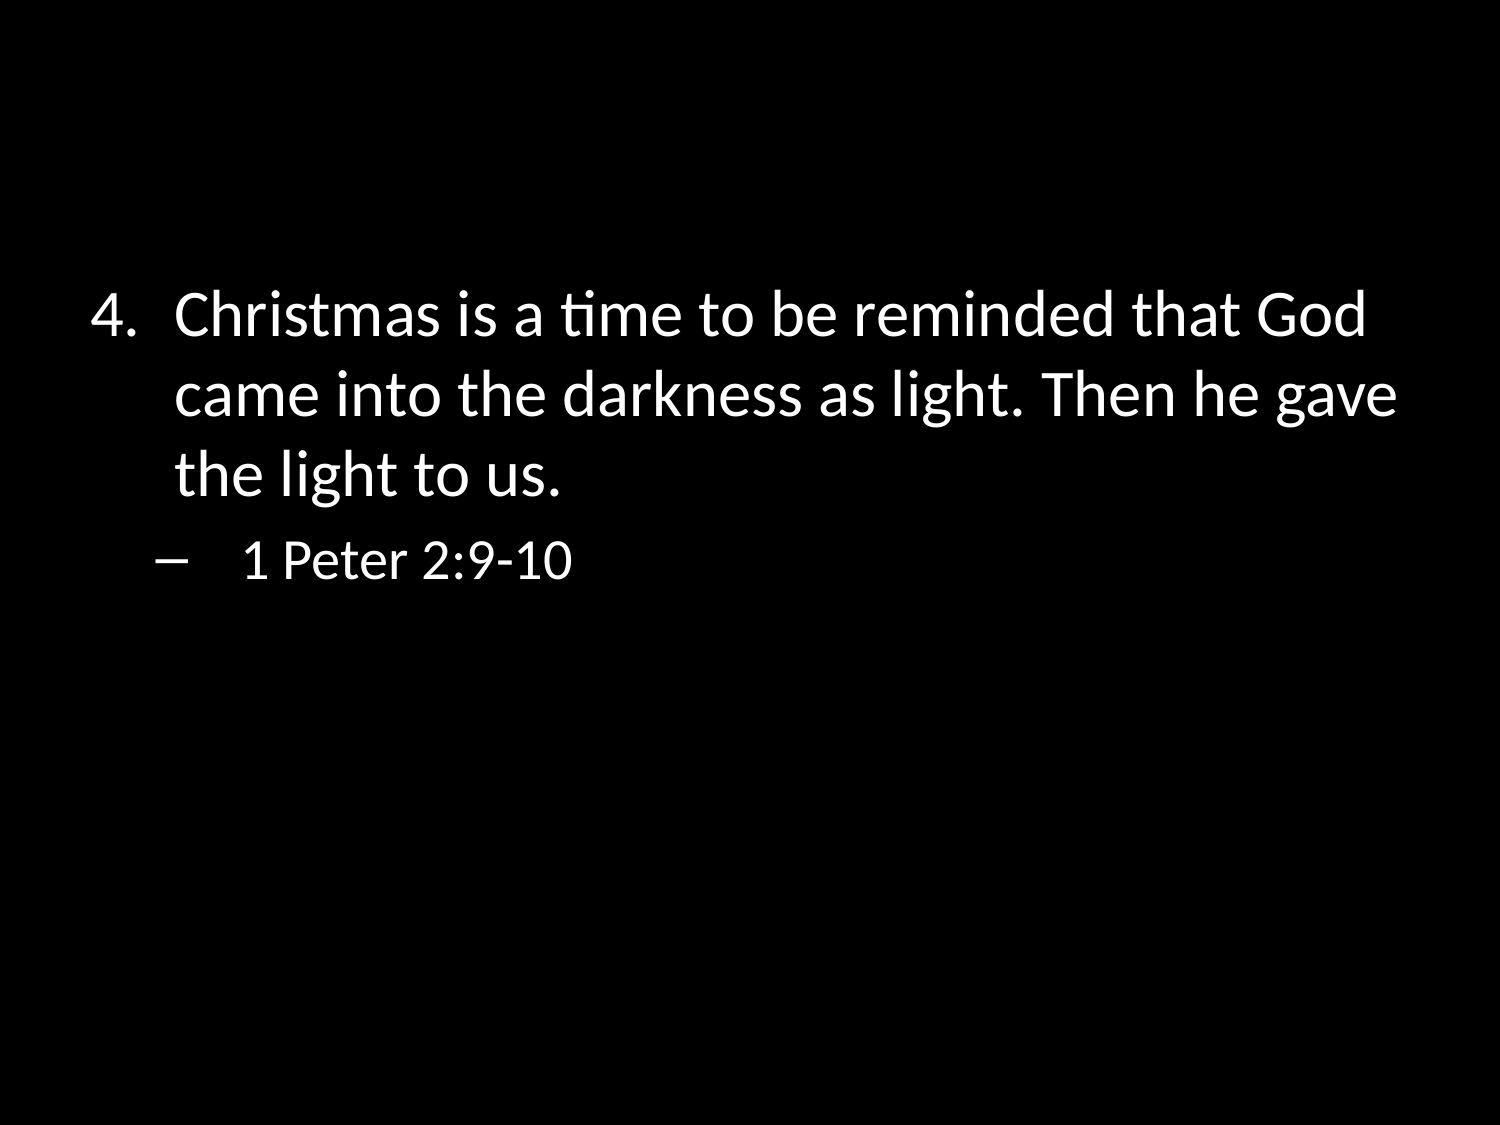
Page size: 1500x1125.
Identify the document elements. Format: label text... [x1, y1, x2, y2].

list Christmas is a time to be reminded that God came into the darkness as light. Then he gave the light to us. 1 Peter 2:9-10 [75, 262, 1425, 1005]
